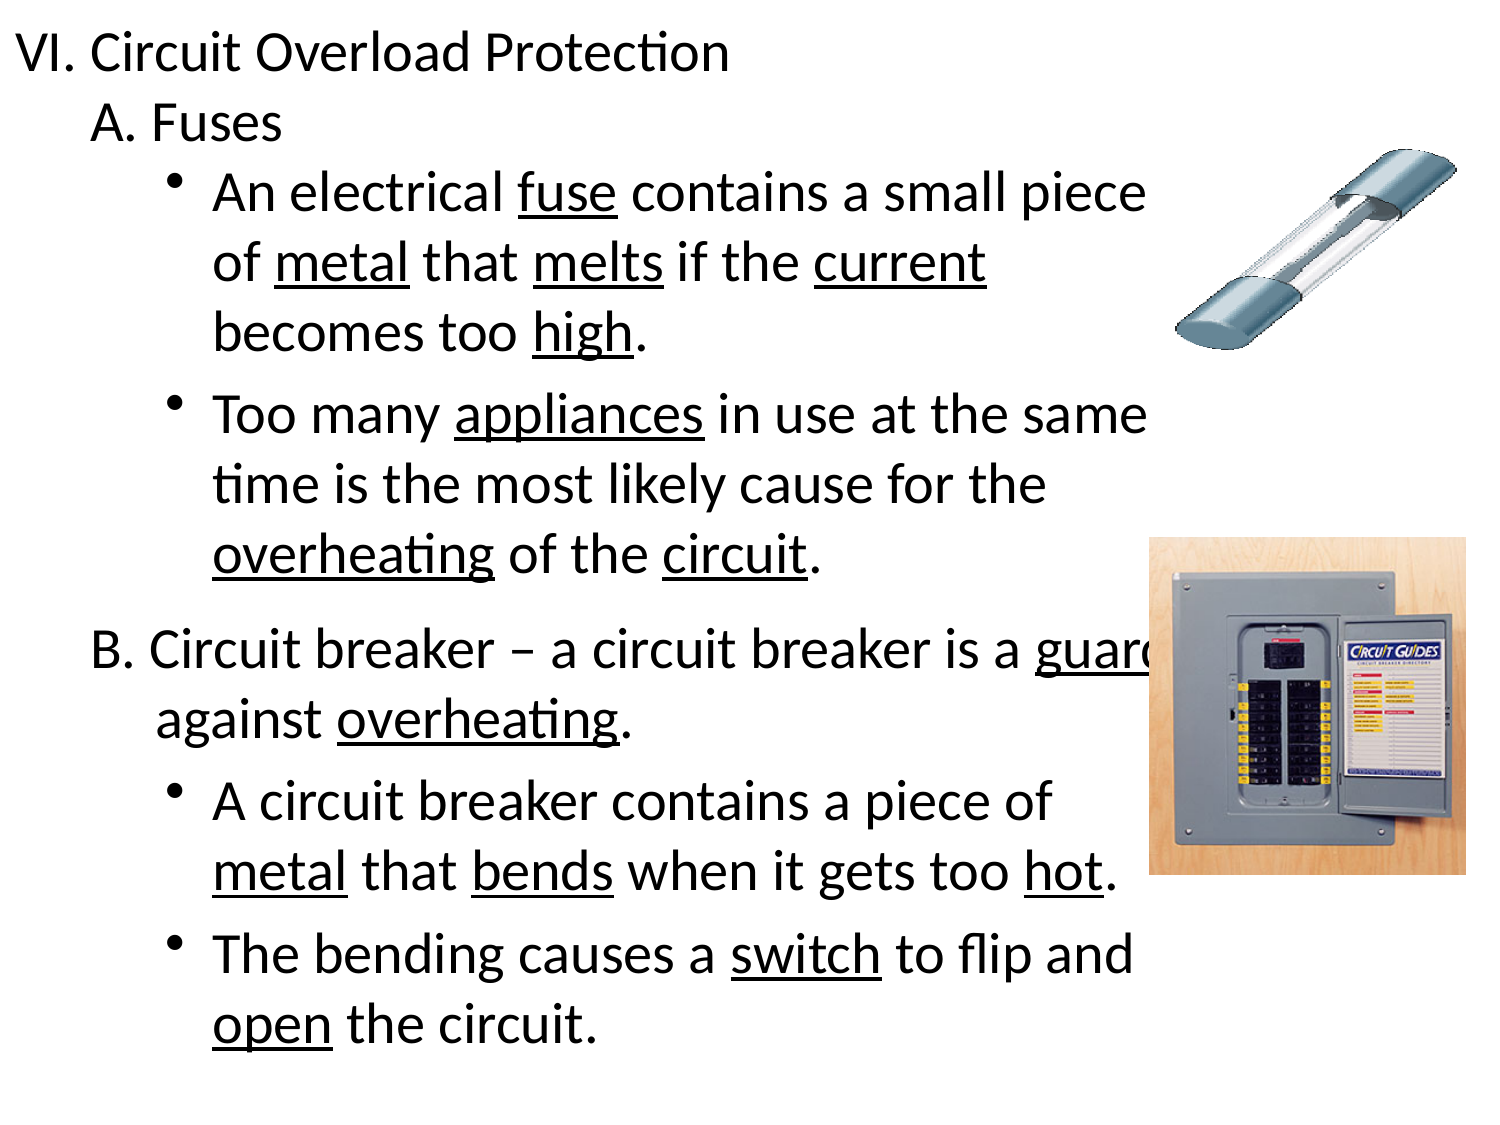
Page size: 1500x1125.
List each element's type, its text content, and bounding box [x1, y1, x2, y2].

text_box VI. Circuit Overload Protection A. Fuses An electrical fuse contains a small piece of metal that melts if the current becomes too high. Too many appliances in use at the same time is the most likely cause for the overheating of the circuit. B. Circuit breaker – a circuit breaker is a guard against overheating. A circuit breaker contains a piece of metal that bends when it gets too hot. The bending causes a switch to flip and open the circuit. [0, 5, 1188, 1063]
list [1174, 149, 1458, 351]
picture [1149, 537, 1466, 876]
